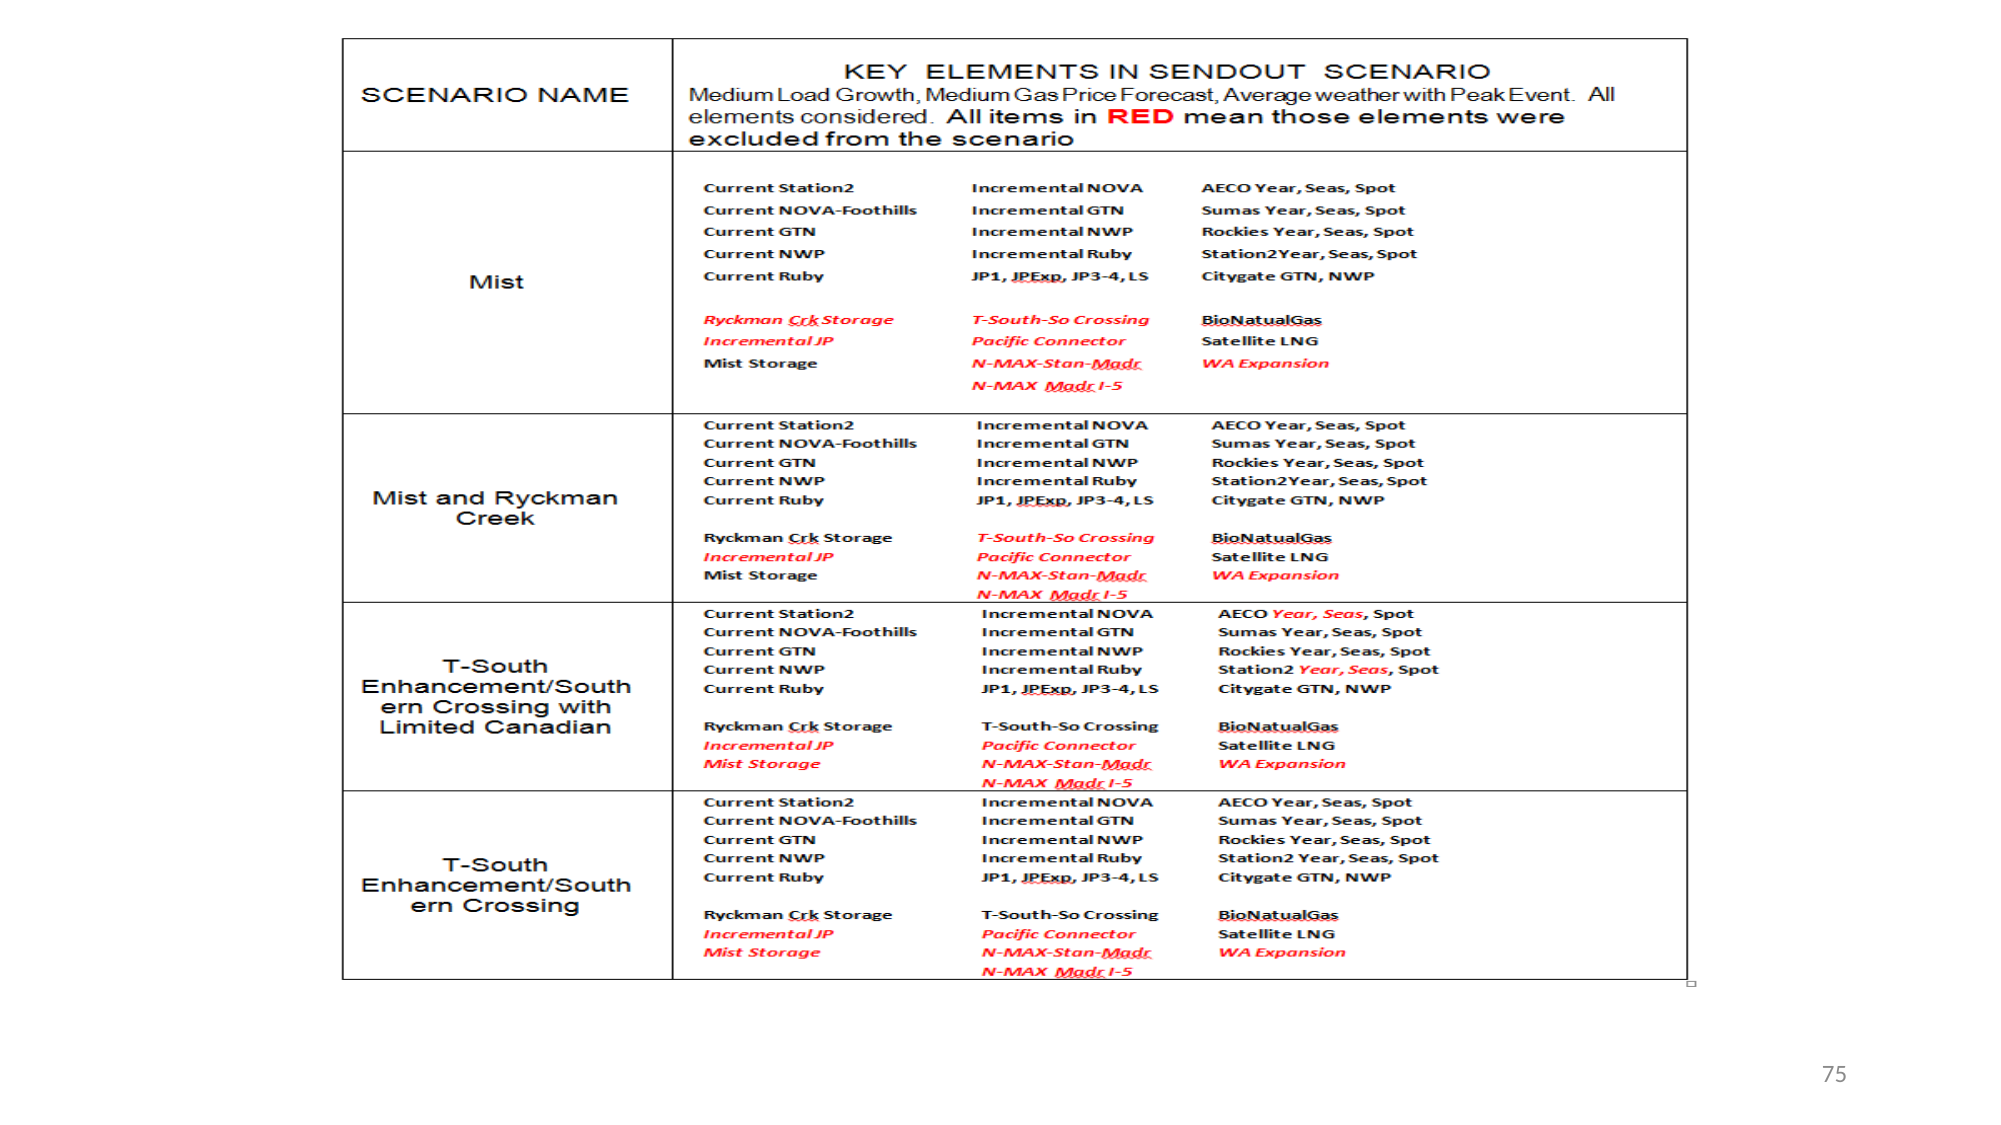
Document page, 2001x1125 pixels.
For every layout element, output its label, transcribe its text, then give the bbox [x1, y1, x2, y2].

picture [324, 24, 1700, 988]
slide_number 75 [1412, 1042, 1863, 1103]
